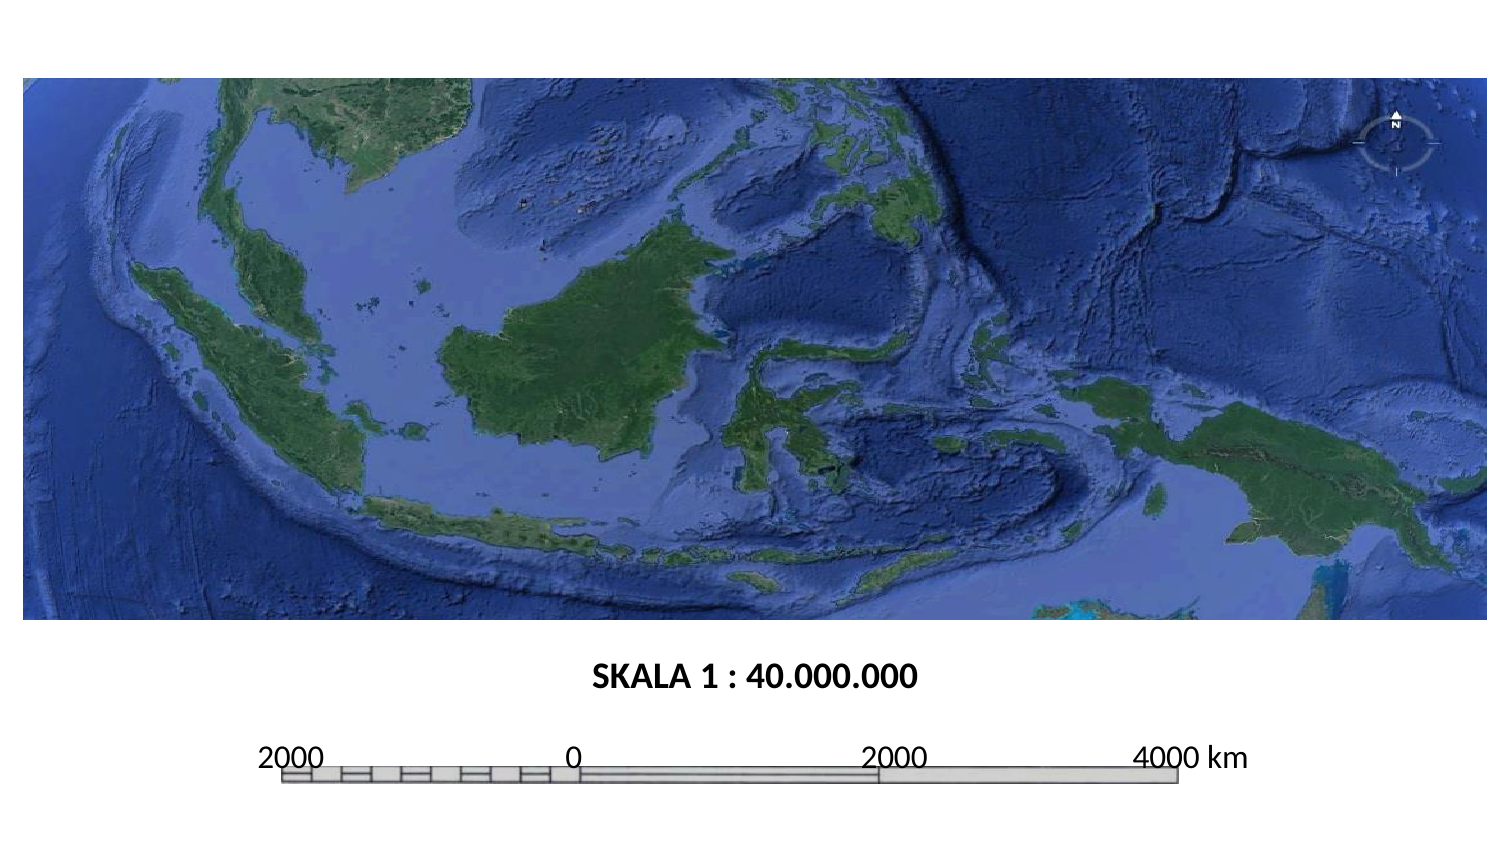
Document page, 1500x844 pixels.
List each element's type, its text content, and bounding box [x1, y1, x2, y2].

text_box 2000 [845, 728, 943, 764]
text_box 4000 km [1117, 728, 1264, 783]
picture [23, 77, 1487, 621]
text_box SKALA 1 : 40.000.000 [577, 643, 934, 704]
text_box 0 [550, 728, 598, 764]
picture [281, 766, 1179, 784]
text_box 2000 [242, 728, 340, 783]
